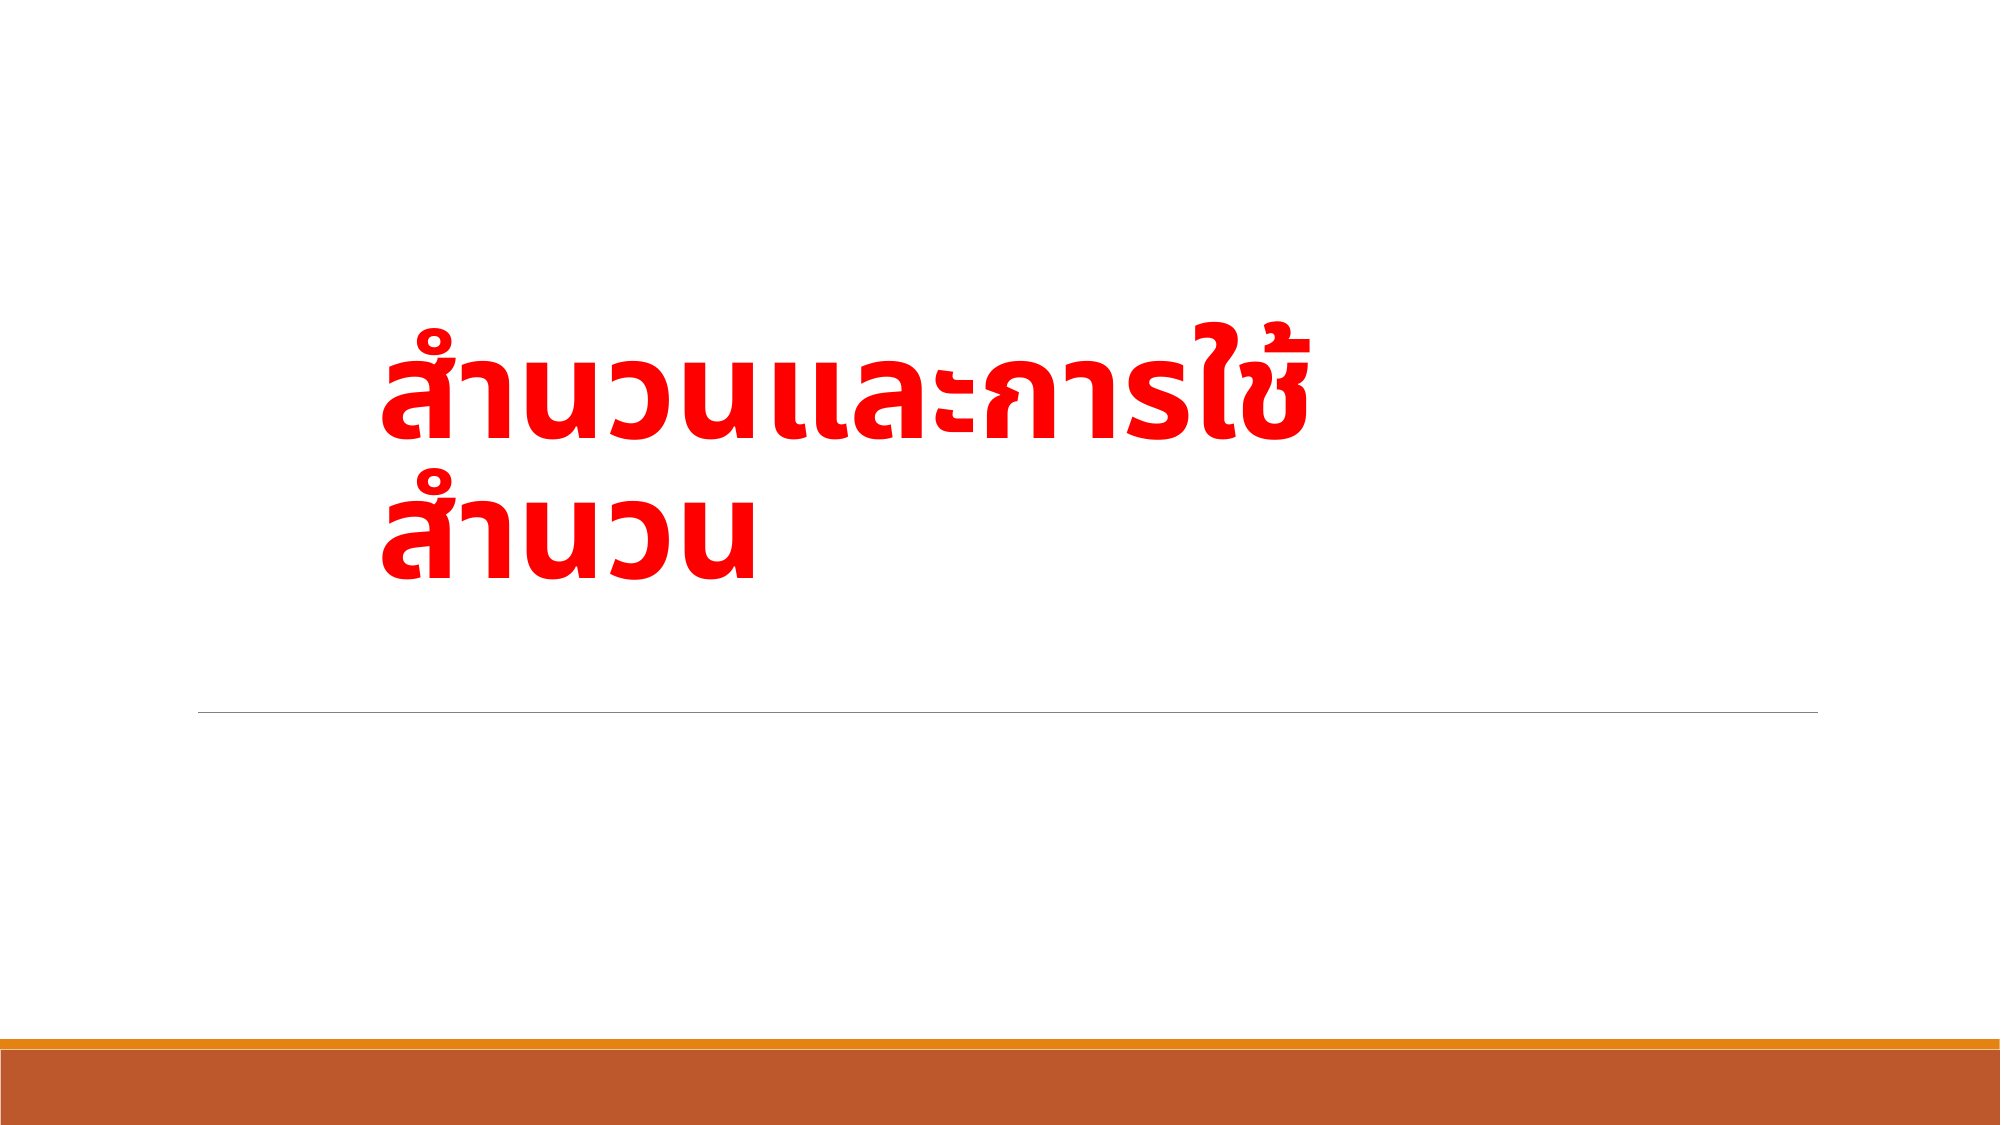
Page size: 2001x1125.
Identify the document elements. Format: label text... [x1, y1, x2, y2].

title สำนวนและการใช้สำนวน [362, 373, 1638, 615]
